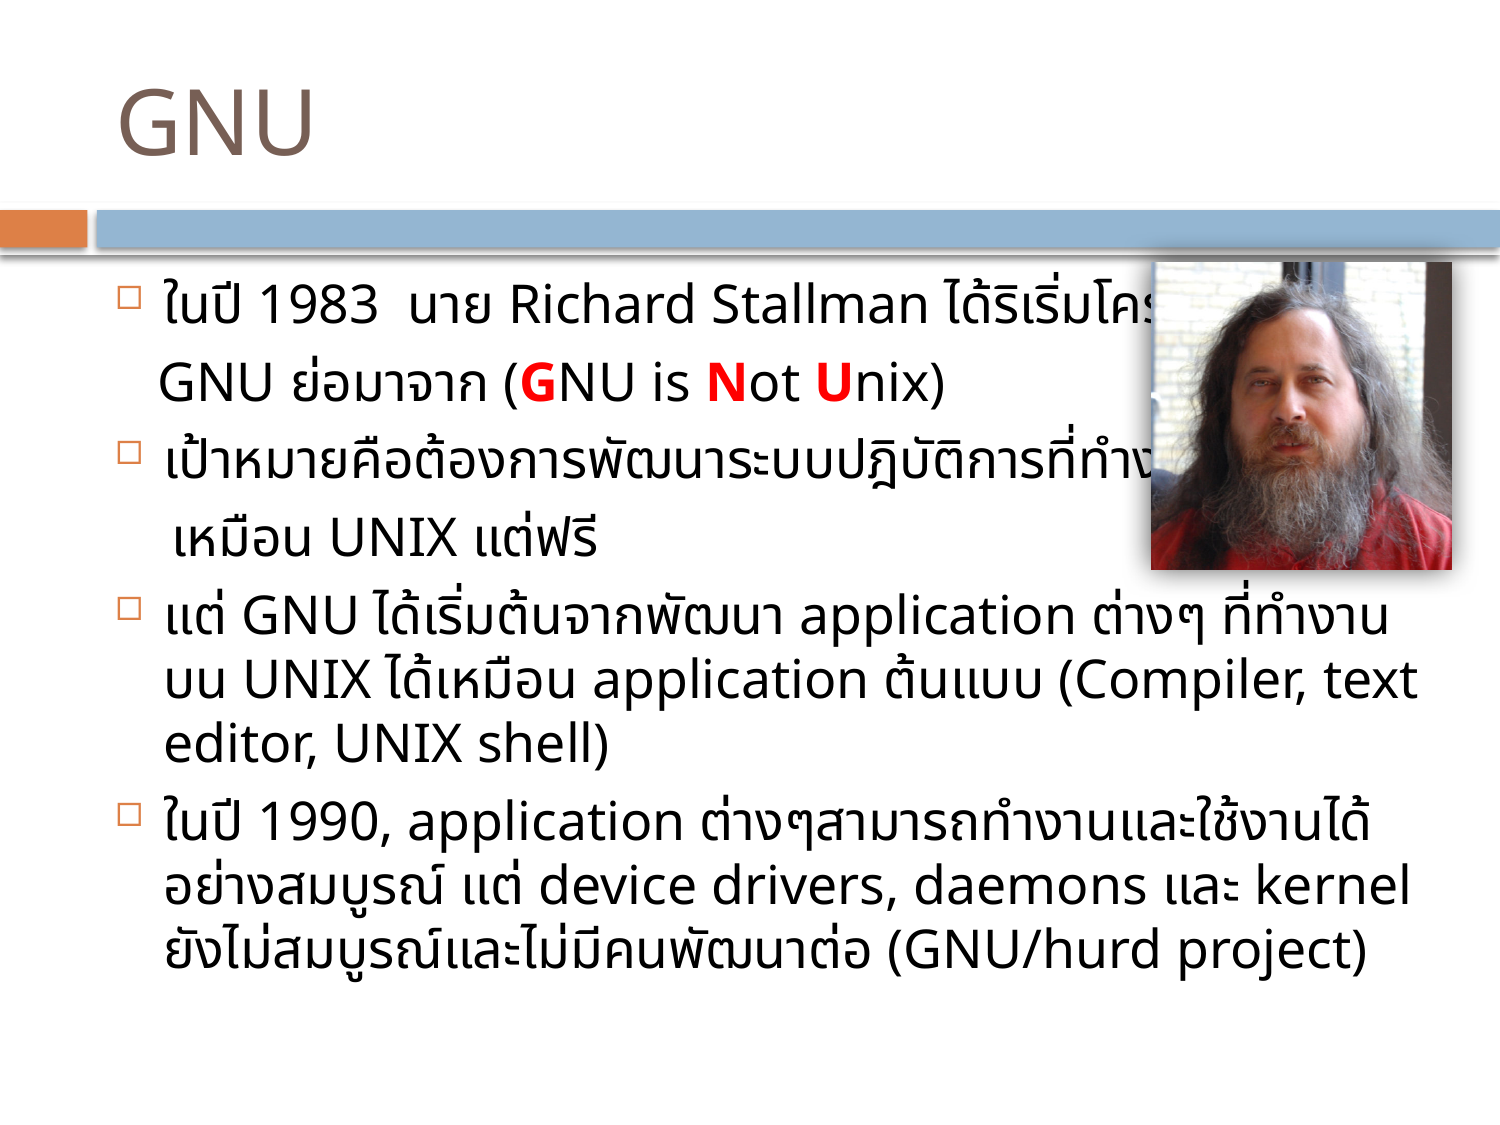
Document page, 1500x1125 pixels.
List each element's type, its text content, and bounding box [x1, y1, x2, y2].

list ในปี 1983 นาย Richard Stallman ได้ริเริ่มโครงการ GNU ย่อมาจาก (GNU is Not Unix) เป้าหมายคือต้องการพัฒนาระบบปฎิบัติการที่ทำงานได้ เหมือน UNIX แต่ฟรี แต่ GNU ได้เริ่มต้นจากพัฒนา application ต่างๆ ที่ทำงานบน UNIX ได้เหมือน application ต้นแบบ (Compiler, text editor, UNIX shell) ในปี 1990, application ต่างๆสามารถทำงานและใช้งานได้อย่างสมบูรณ์ แต่ device drivers, daemons และ kernel ยังไม่สมบูรณ์และไม่มีคนพัฒนาต่อ (GNU/hurd project) [100, 262, 1438, 1000]
title GNU [100, 37, 1438, 200]
picture [1151, 261, 1452, 570]
